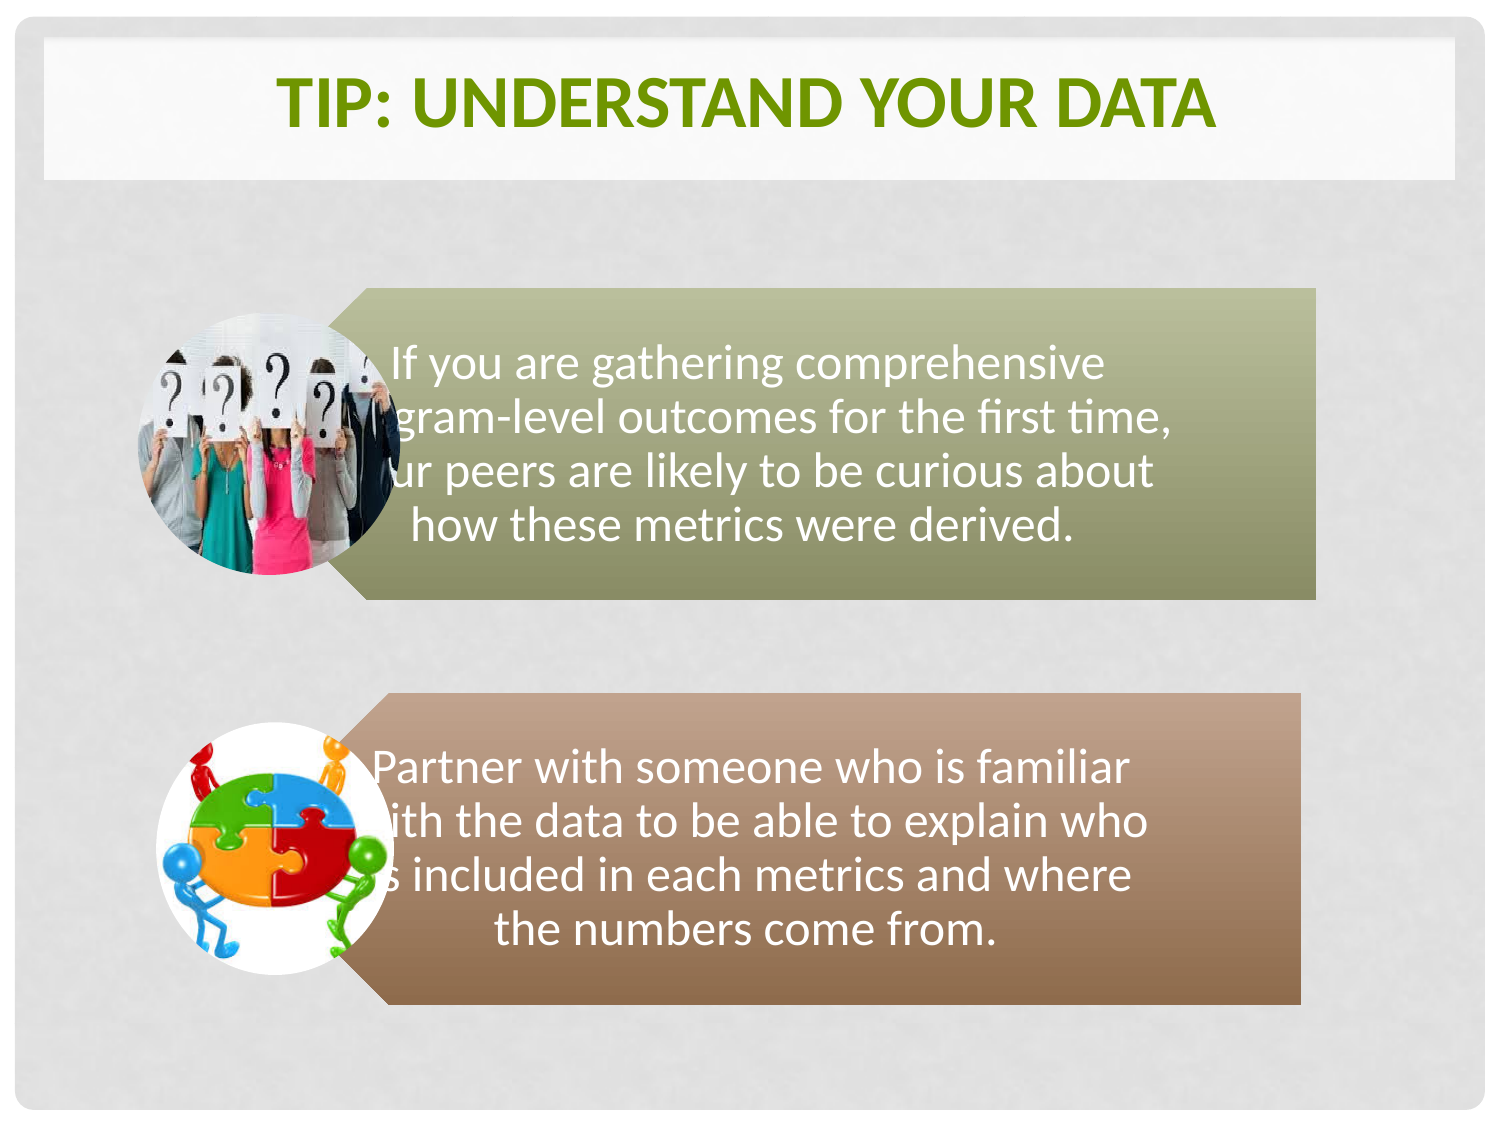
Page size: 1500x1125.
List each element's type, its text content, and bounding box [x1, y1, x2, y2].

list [74, 287, 1426, 1006]
title Tip: Understand Your Data [69, 37, 1425, 158]
